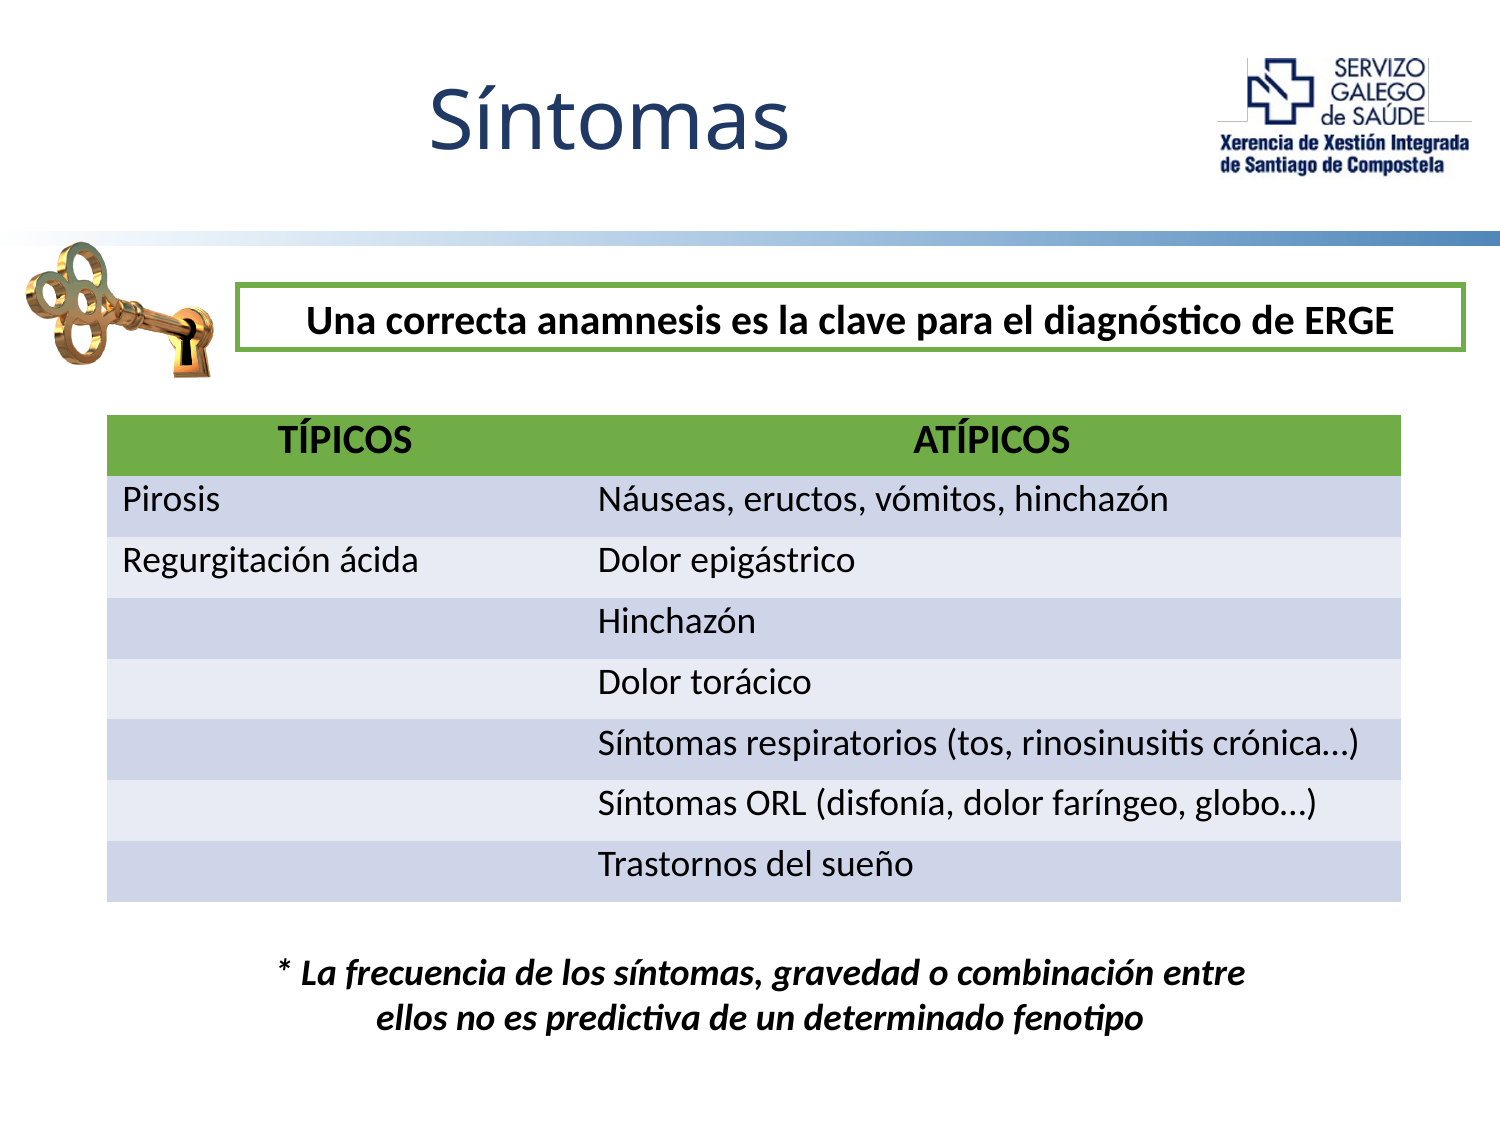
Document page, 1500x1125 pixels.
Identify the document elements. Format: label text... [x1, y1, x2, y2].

table_header TÍPICOS [107, 415, 583, 476]
table_header ATÍPICOS [583, 415, 1401, 476]
table_cell Síntomas respiratorios (tos, rinosinusitis crónica…) [583, 719, 1401, 780]
table_cell Dolor torácico [583, 659, 1401, 719]
table_cell Síntomas ORL (disfonía, dolor faríngeo, globo…) [583, 780, 1401, 841]
picture [1217, 58, 1472, 188]
table_cell [107, 719, 583, 780]
text_box * La frecuencia de los síntomas, gravedad o combinación entre ellos no es predictiva de un determinado fenotipo [220, 940, 1301, 1046]
table_cell Náuseas, eructos, vómitos, hinchazón [583, 476, 1401, 537]
title Síntomas [52, 14, 1168, 232]
table_cell [107, 780, 583, 841]
picture [25, 241, 214, 378]
table_cell Trastornos del sueño [583, 841, 1401, 902]
table_cell Regurgitación ácida [107, 537, 583, 598]
text_box Una correcta anamnesis es la clave para el diagnóstico de ERGE [237, 284, 1465, 351]
table_cell Dolor epigástrico [583, 537, 1401, 598]
table_cell Hinchazón [583, 598, 1401, 659]
table_cell [107, 598, 583, 659]
table_cell Pirosis [107, 476, 583, 537]
table_cell [107, 841, 583, 902]
table_cell [107, 659, 583, 719]
